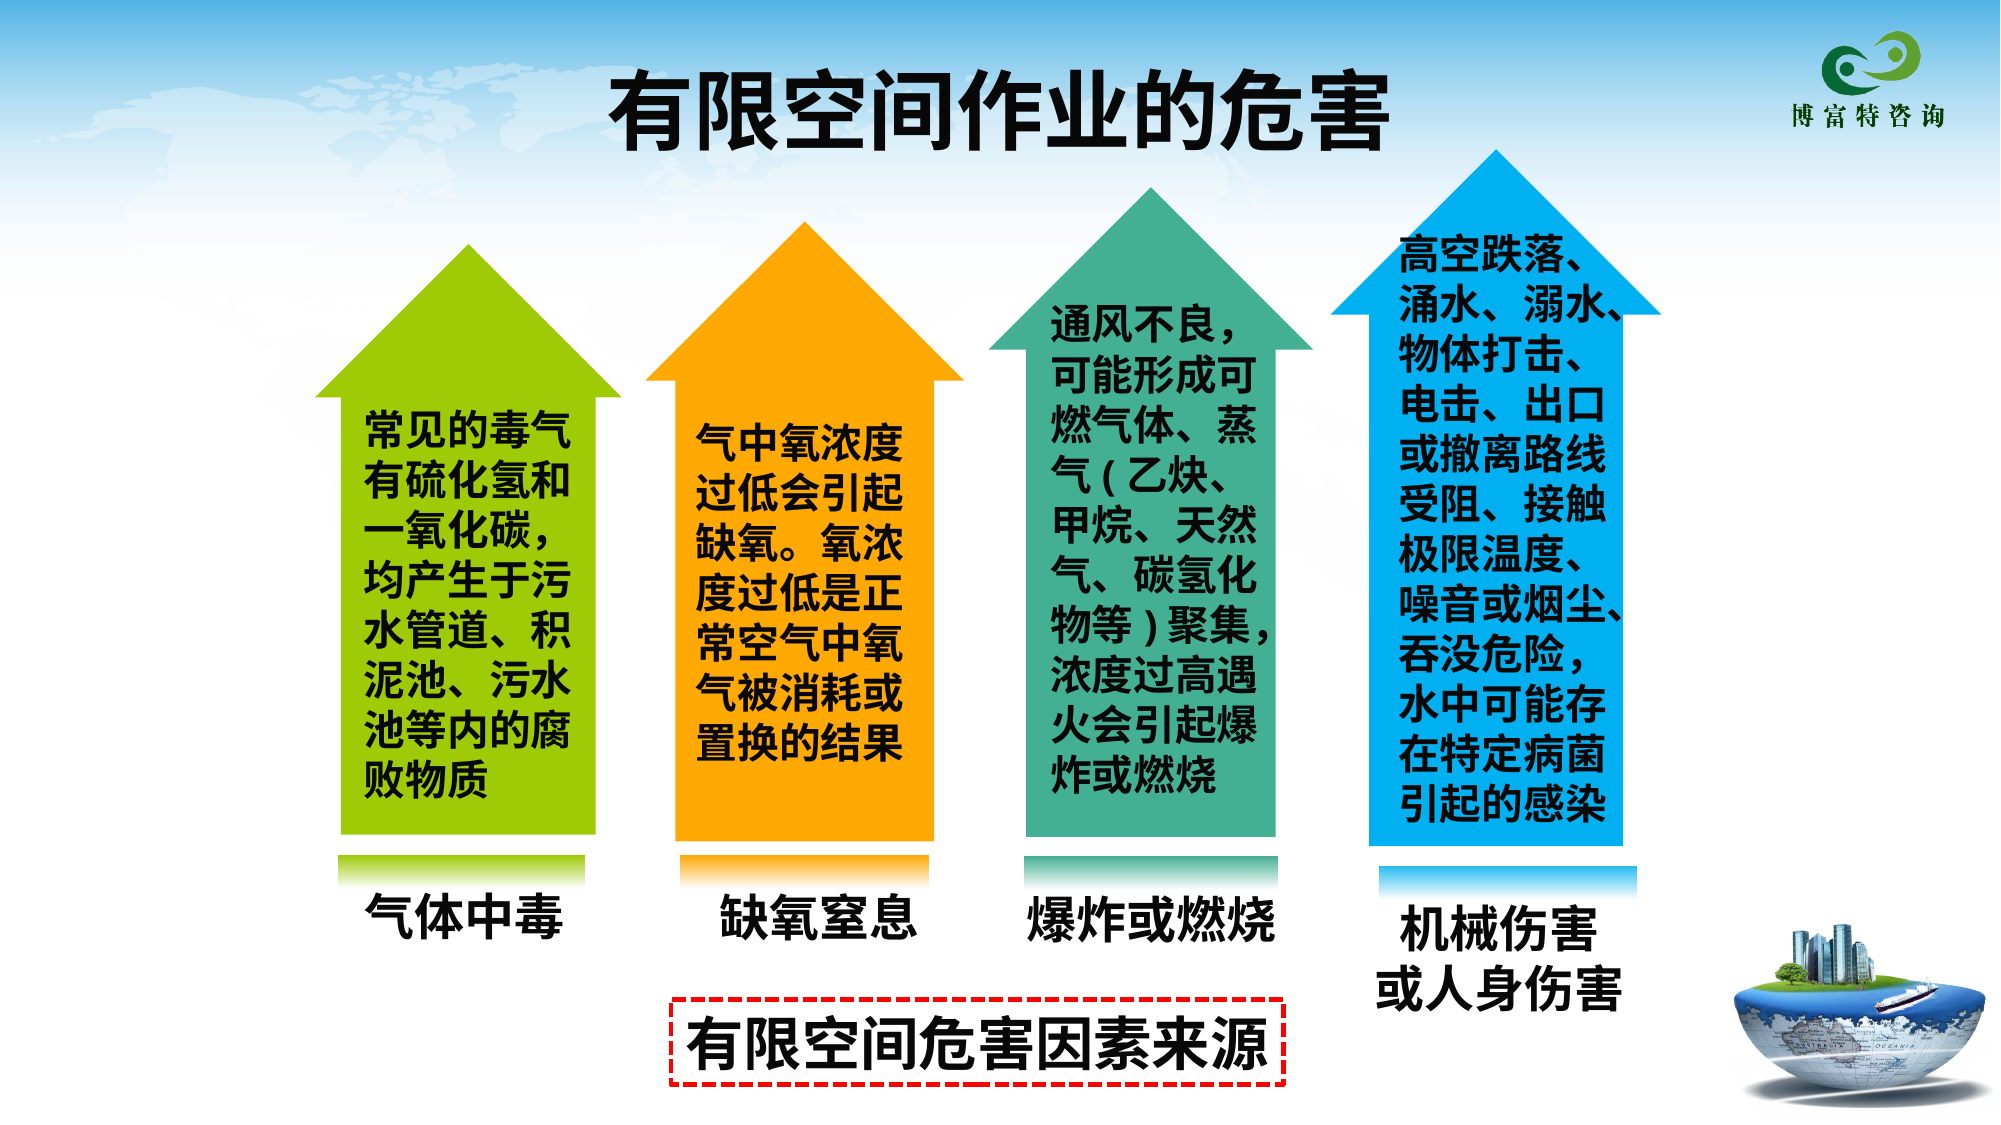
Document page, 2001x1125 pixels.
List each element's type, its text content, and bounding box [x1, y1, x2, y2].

title 有限空间作业的危害 [99, 37, 1901, 181]
picture [1772, 30, 1969, 131]
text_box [988, 186, 1314, 958]
picture [1726, 920, 2001, 1125]
text_box 有限空间危害因素来源 [671, 999, 1284, 1085]
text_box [644, 221, 965, 955]
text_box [314, 243, 623, 955]
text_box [1330, 148, 1662, 1026]
